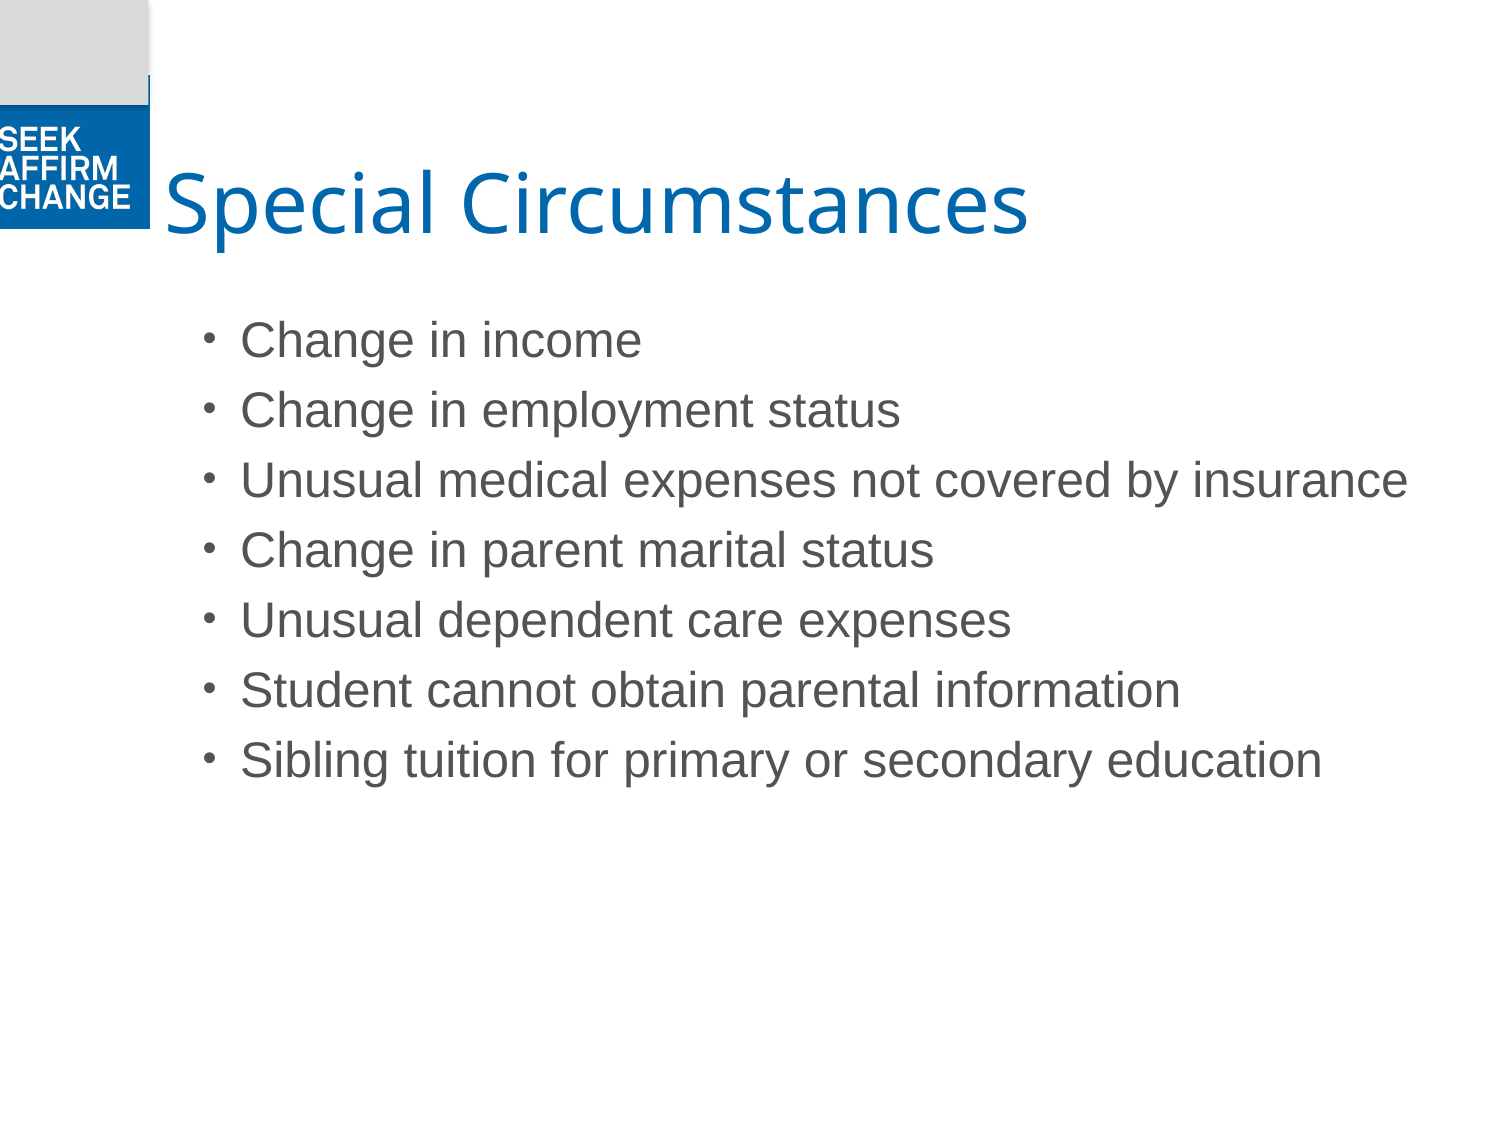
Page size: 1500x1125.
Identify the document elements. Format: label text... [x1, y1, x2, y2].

text_box Special Circumstances [149, 142, 1499, 258]
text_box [0, 0, 151, 229]
list Change in income Change in employment status Unusual medical expenses not covered by insurance Change in parent marital status Unusual dependent care expenses Student cannot obtain parental information Sibling tuition for primary or secondary education [187, 299, 1438, 850]
